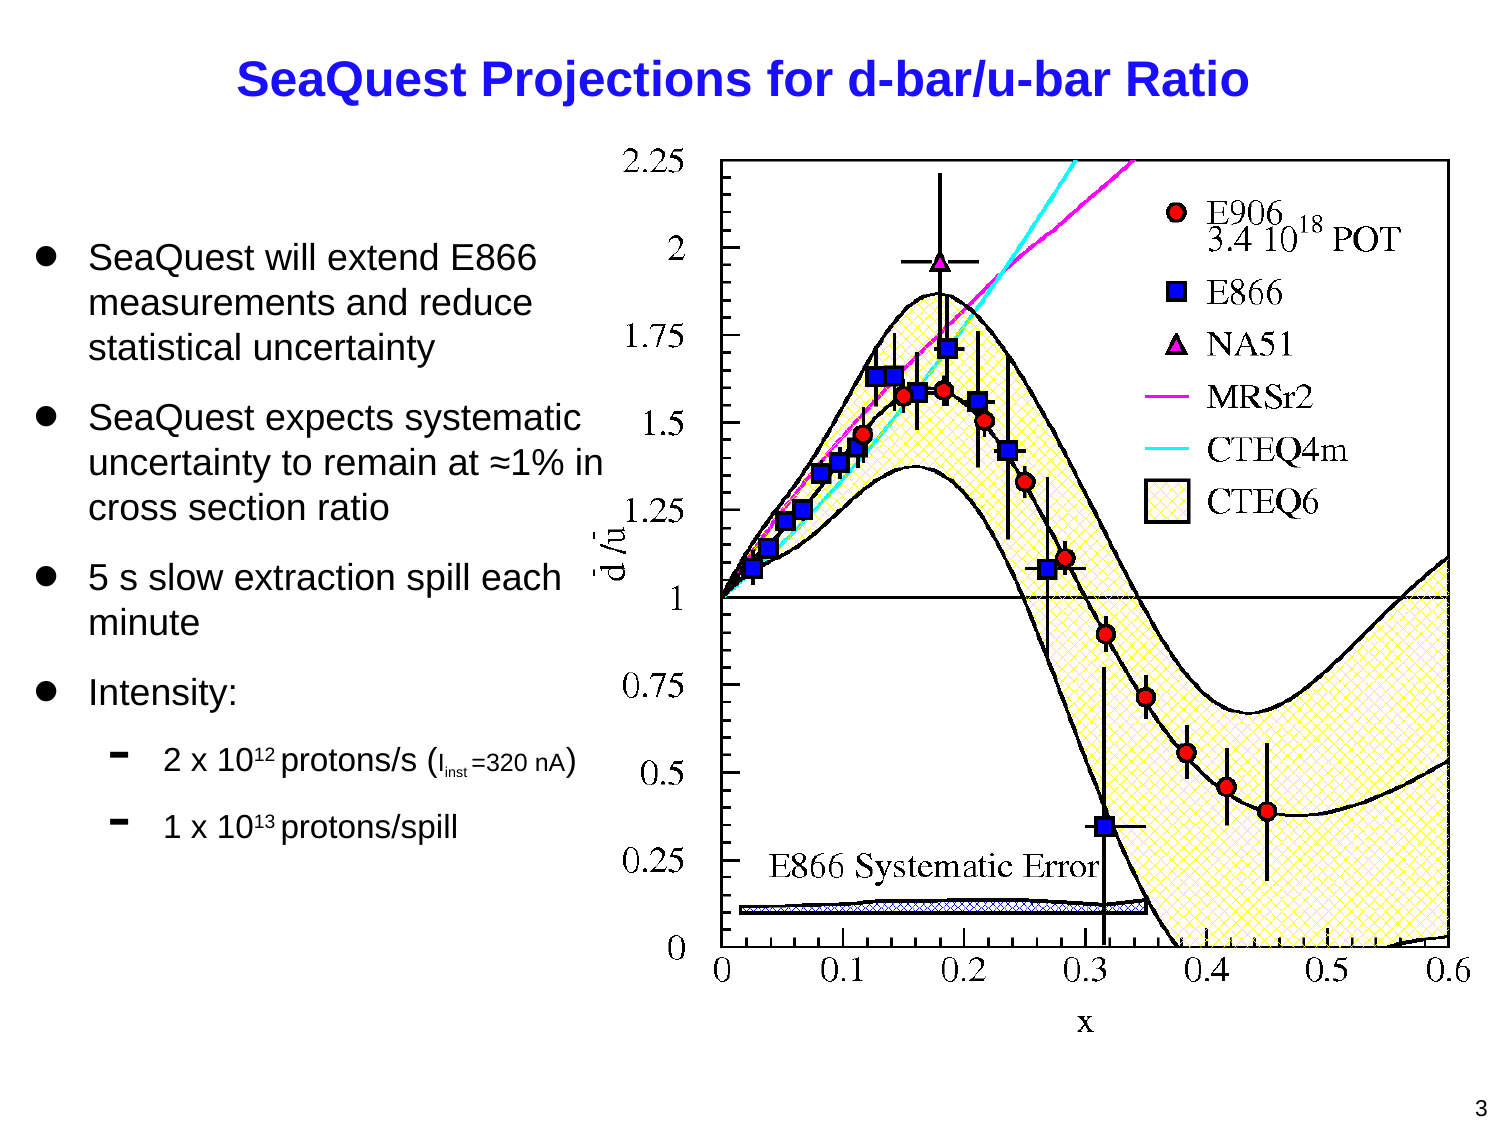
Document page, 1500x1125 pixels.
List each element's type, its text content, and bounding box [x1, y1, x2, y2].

text_box SeaQuest will extend E866 measurements and reduce statistical uncertainty SeaQuest expects systematic uncertainty to remain at ≈1% in cross section ratio 5 s slow extraction spill each minute Intensity: 2 x 1012 protons/s (Iinst =320 nA) 1 x 1013 protons/spill [24, 224, 571, 888]
slide_number 3 [1459, 1085, 1500, 1125]
picture [576, 141, 1487, 1051]
text_box SeaQuest Projections for d-bar/u-bar Ratio [87, 39, 1400, 117]
